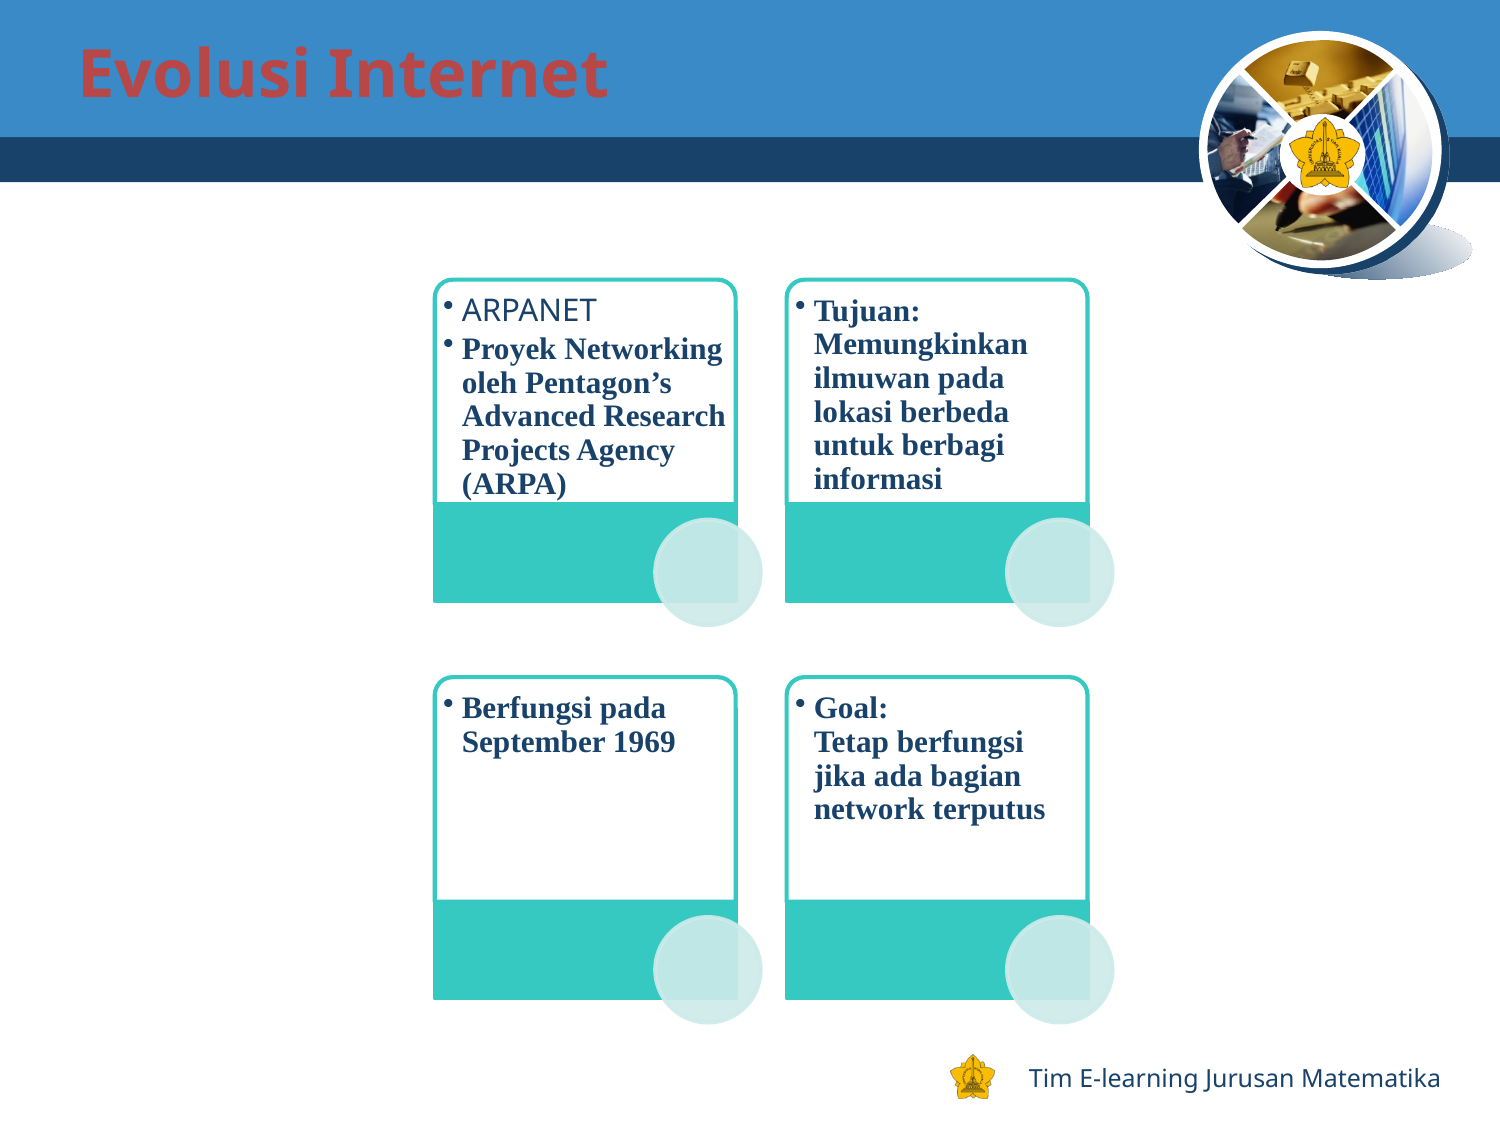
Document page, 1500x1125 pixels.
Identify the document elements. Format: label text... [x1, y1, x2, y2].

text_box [950, 1054, 1477, 1101]
picture [1207, 40, 1433, 261]
title Evolusi Internet [62, 24, 1276, 118]
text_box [312, 278, 1235, 1024]
